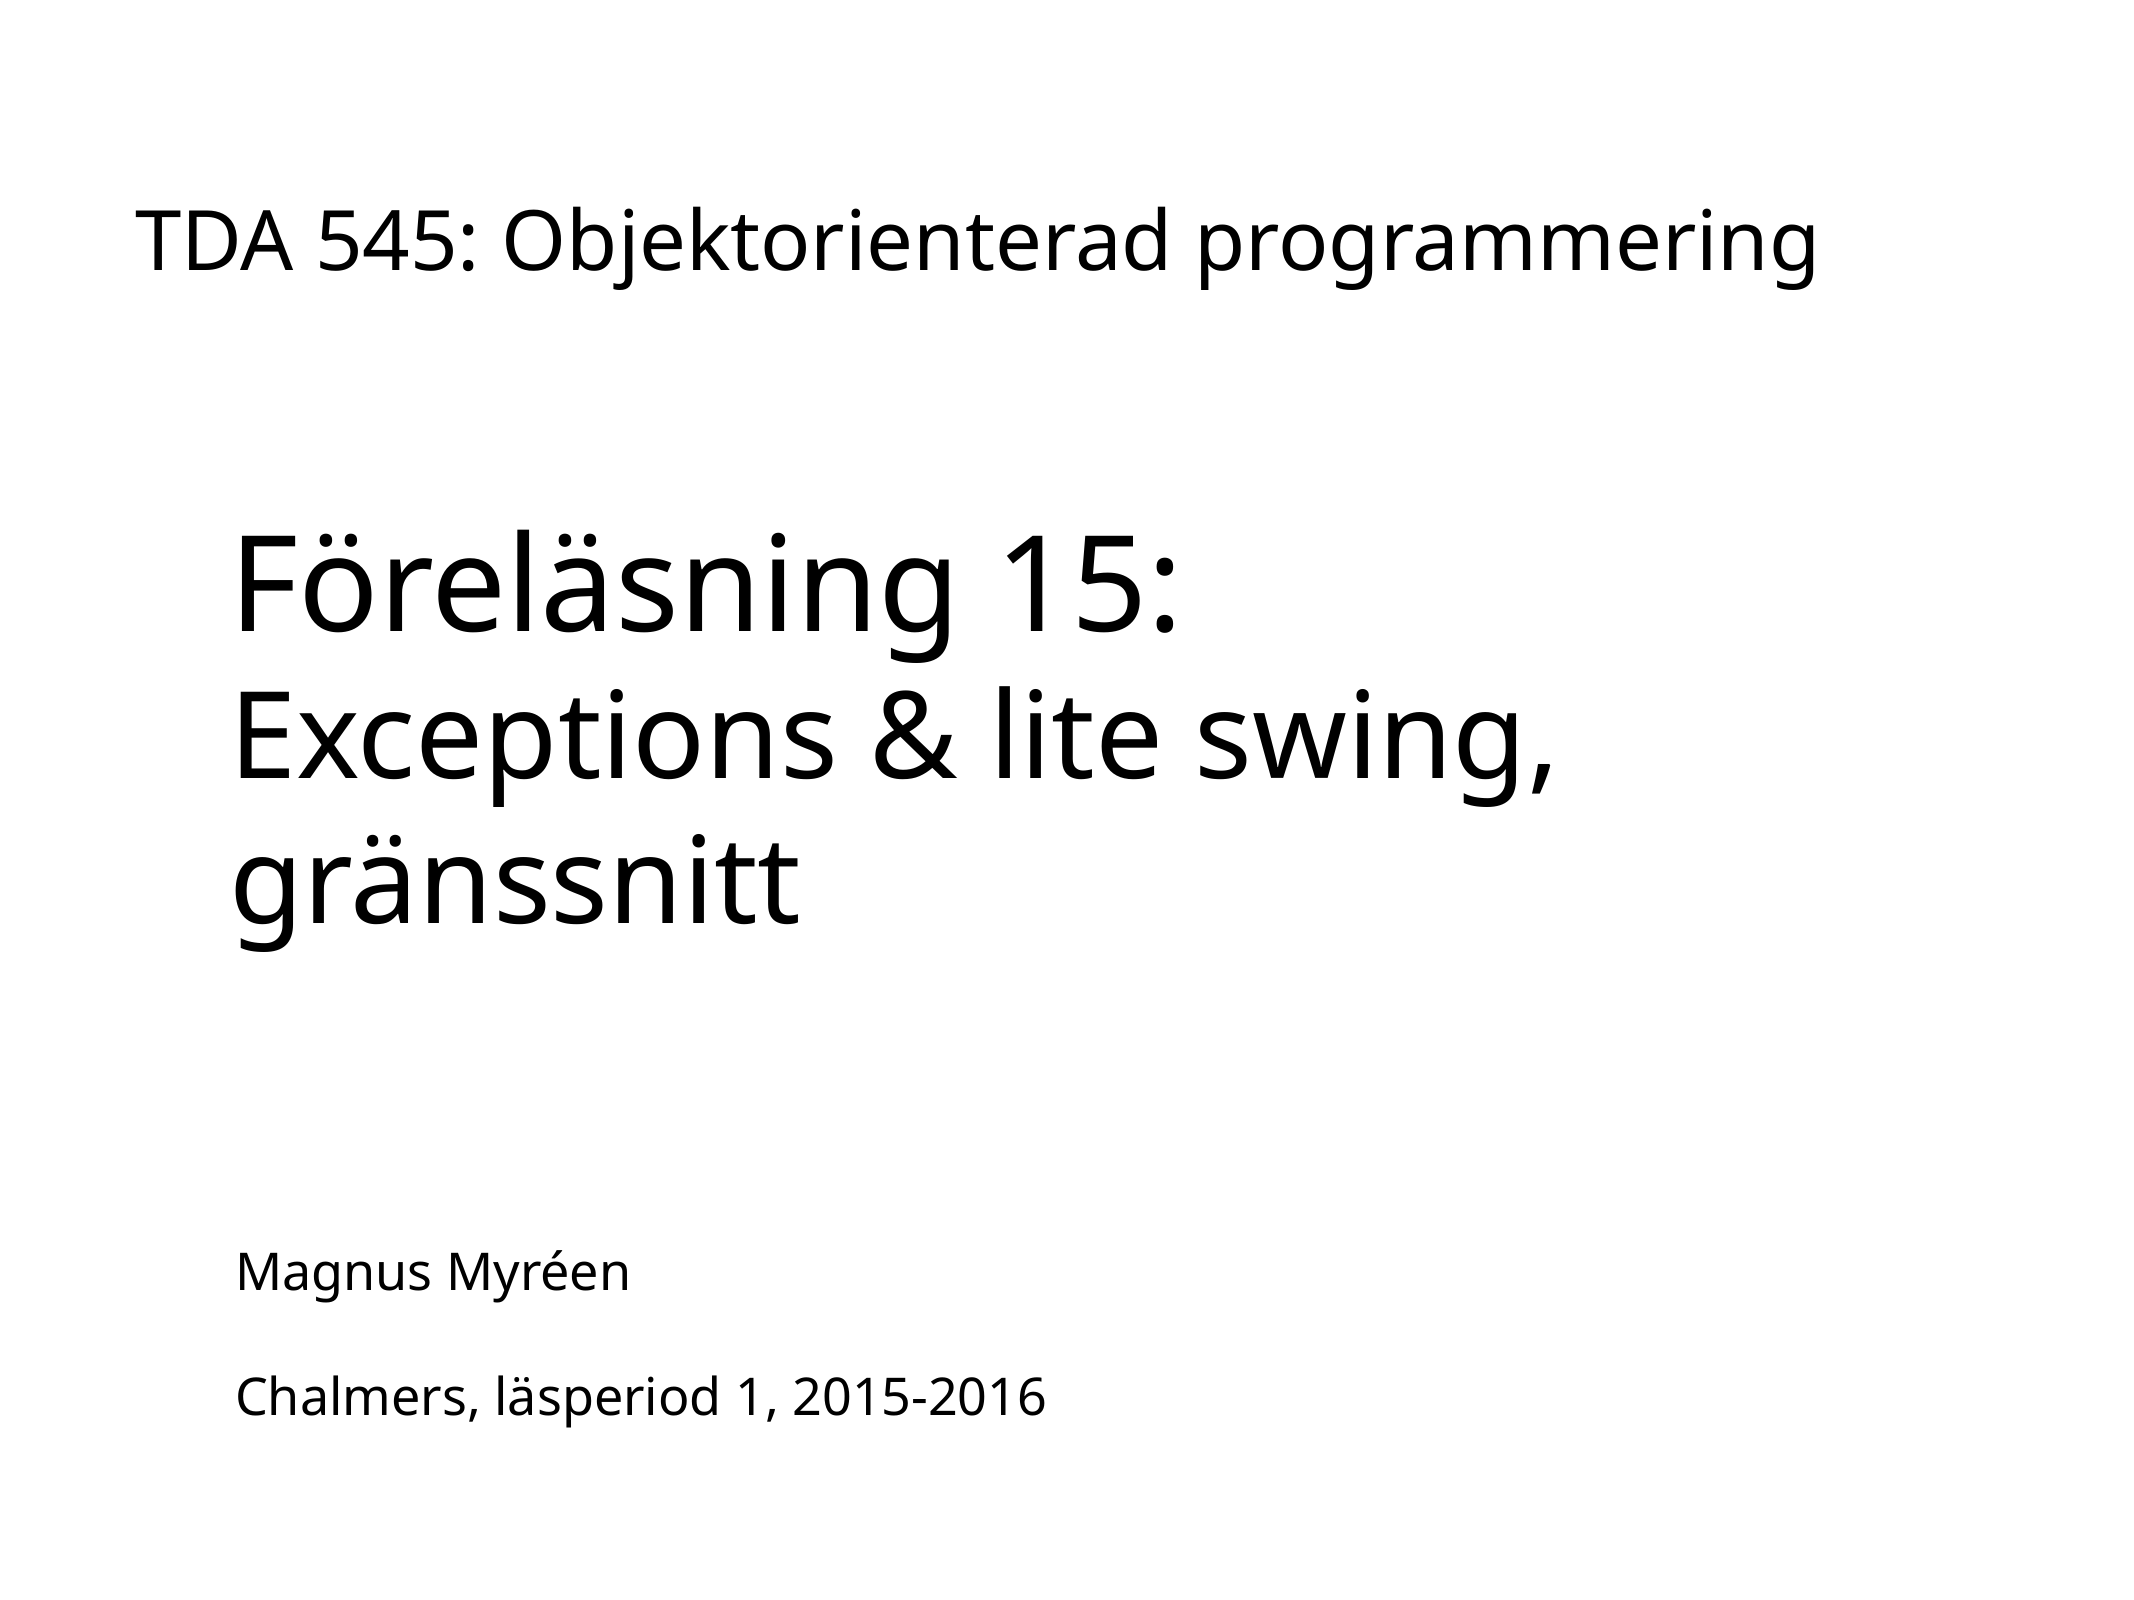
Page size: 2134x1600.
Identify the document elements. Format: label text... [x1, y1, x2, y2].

text_box Magnus Myréen Chalmers, läsperiod 1, 2015-2016 [235, 1238, 1216, 1426]
text_box TDA 545: Objektorienterad programmering [126, 179, 1830, 296]
title Föreläsning 15: Exceptions & lite swing, gränssnitt [228, 80, 2119, 949]
